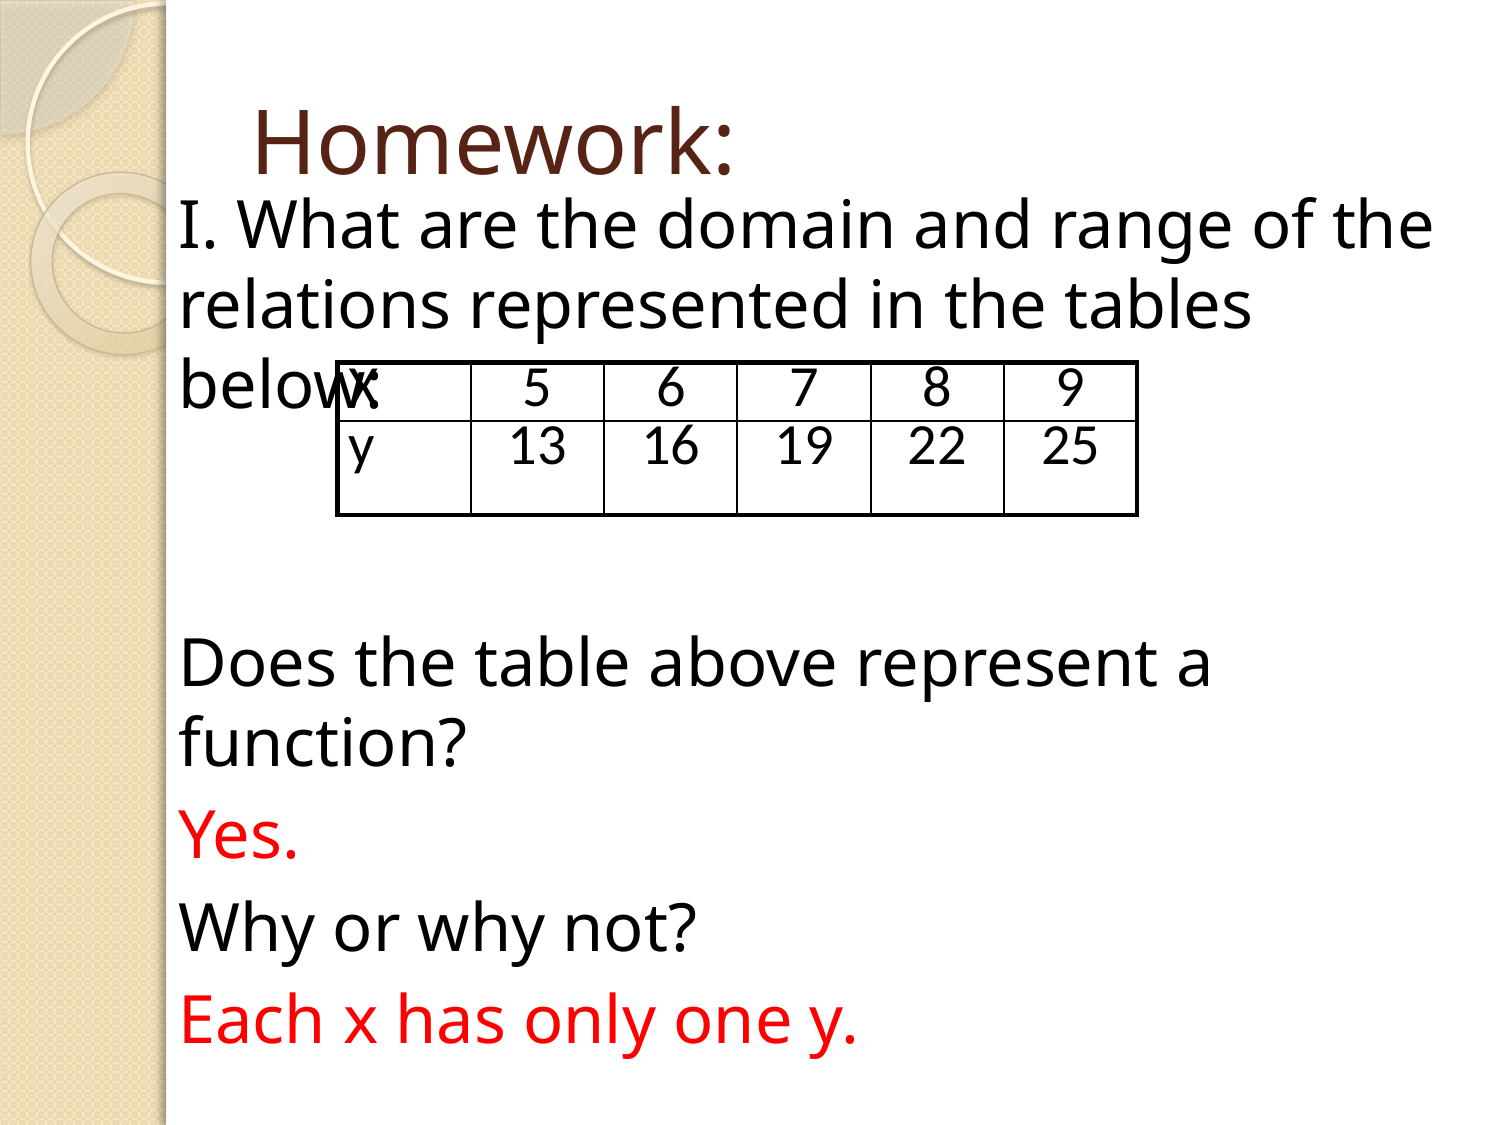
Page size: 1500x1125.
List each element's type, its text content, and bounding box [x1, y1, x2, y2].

table_header 6 [605, 365, 736, 420]
table_cell y [340, 422, 470, 513]
table_header x [340, 365, 470, 420]
table_header 5 [472, 365, 603, 420]
table_cell 16 [605, 422, 736, 513]
table_cell 22 [872, 422, 1003, 513]
list I. What are the domain and range of the relations represented in the tables below: Does the table above represent a function? Yes. Why or why not? Each x has only one y. [150, 174, 1466, 1025]
title Homework: [235, 45, 1466, 174]
table_header 8 [872, 365, 1003, 420]
table_header 9 [1005, 365, 1135, 420]
table_cell 13 [472, 422, 603, 513]
table_cell 25 [1005, 422, 1135, 513]
table_cell 19 [738, 422, 870, 513]
table_header 7 [738, 365, 870, 420]
